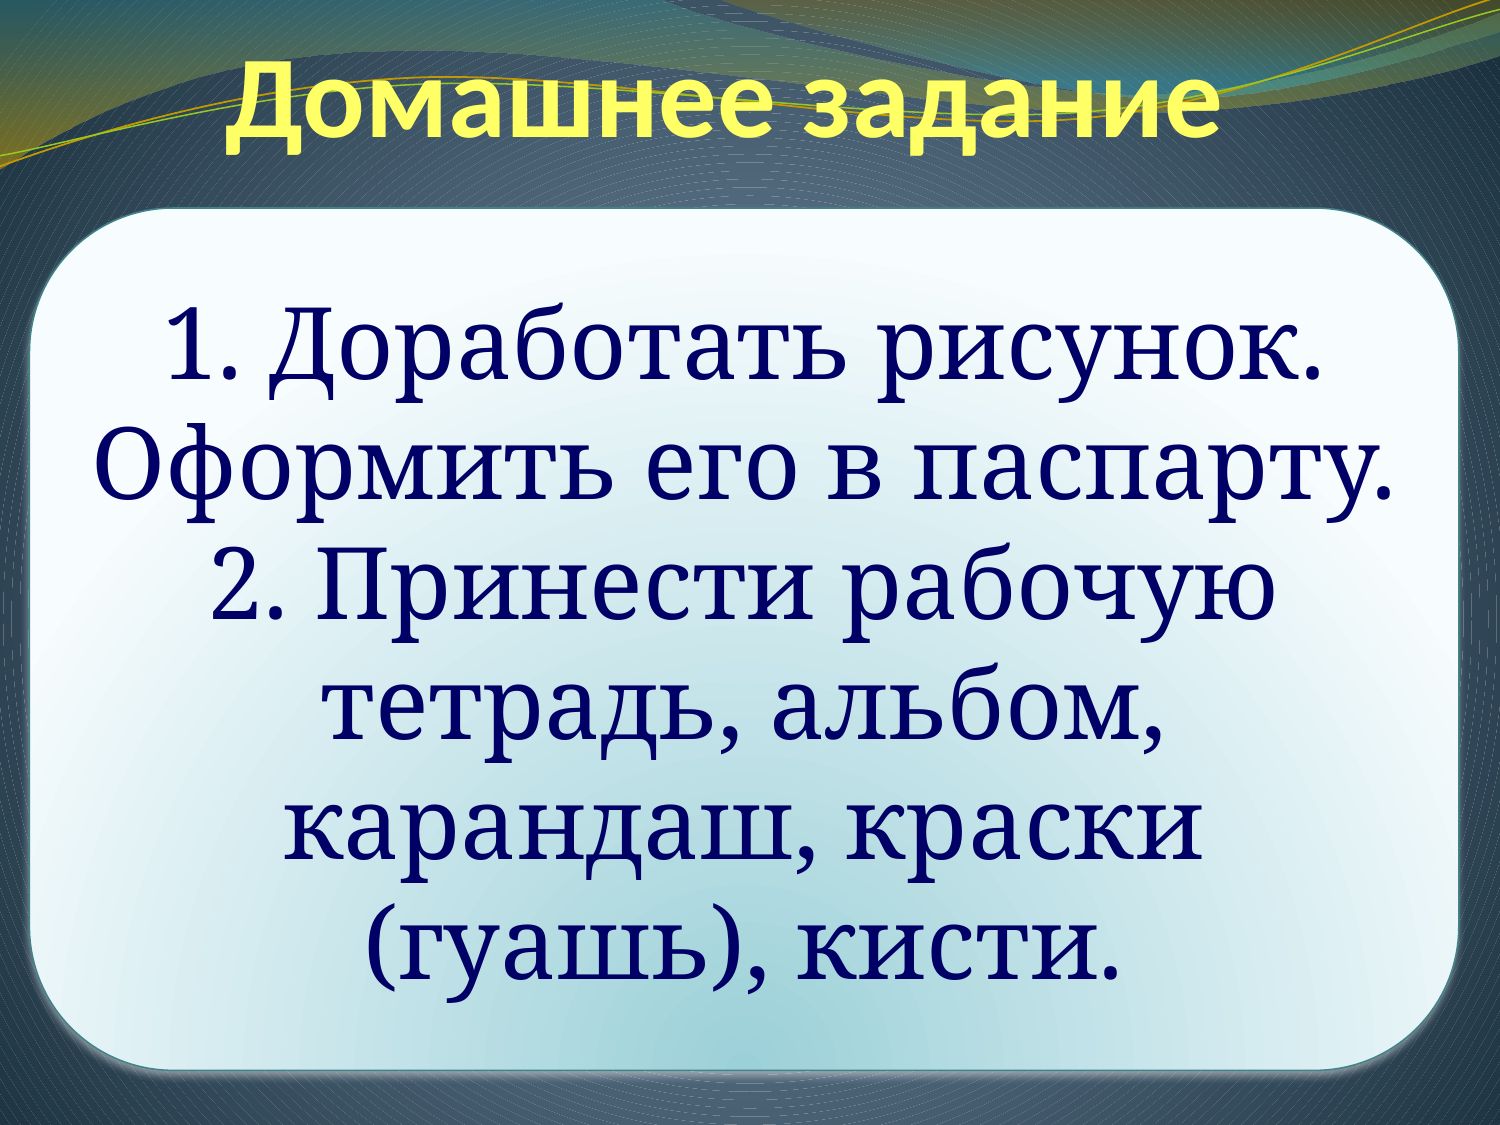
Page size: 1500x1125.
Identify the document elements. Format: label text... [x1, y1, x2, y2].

title Домашнее задание [86, 0, 1363, 162]
text_box 1. Доработать рисунок. Оформить его в паспарту. 2. Принести рабочую тетрадь, альбом, карандаш, краски (гуашь), кисти. [28, 207, 1460, 1072]
